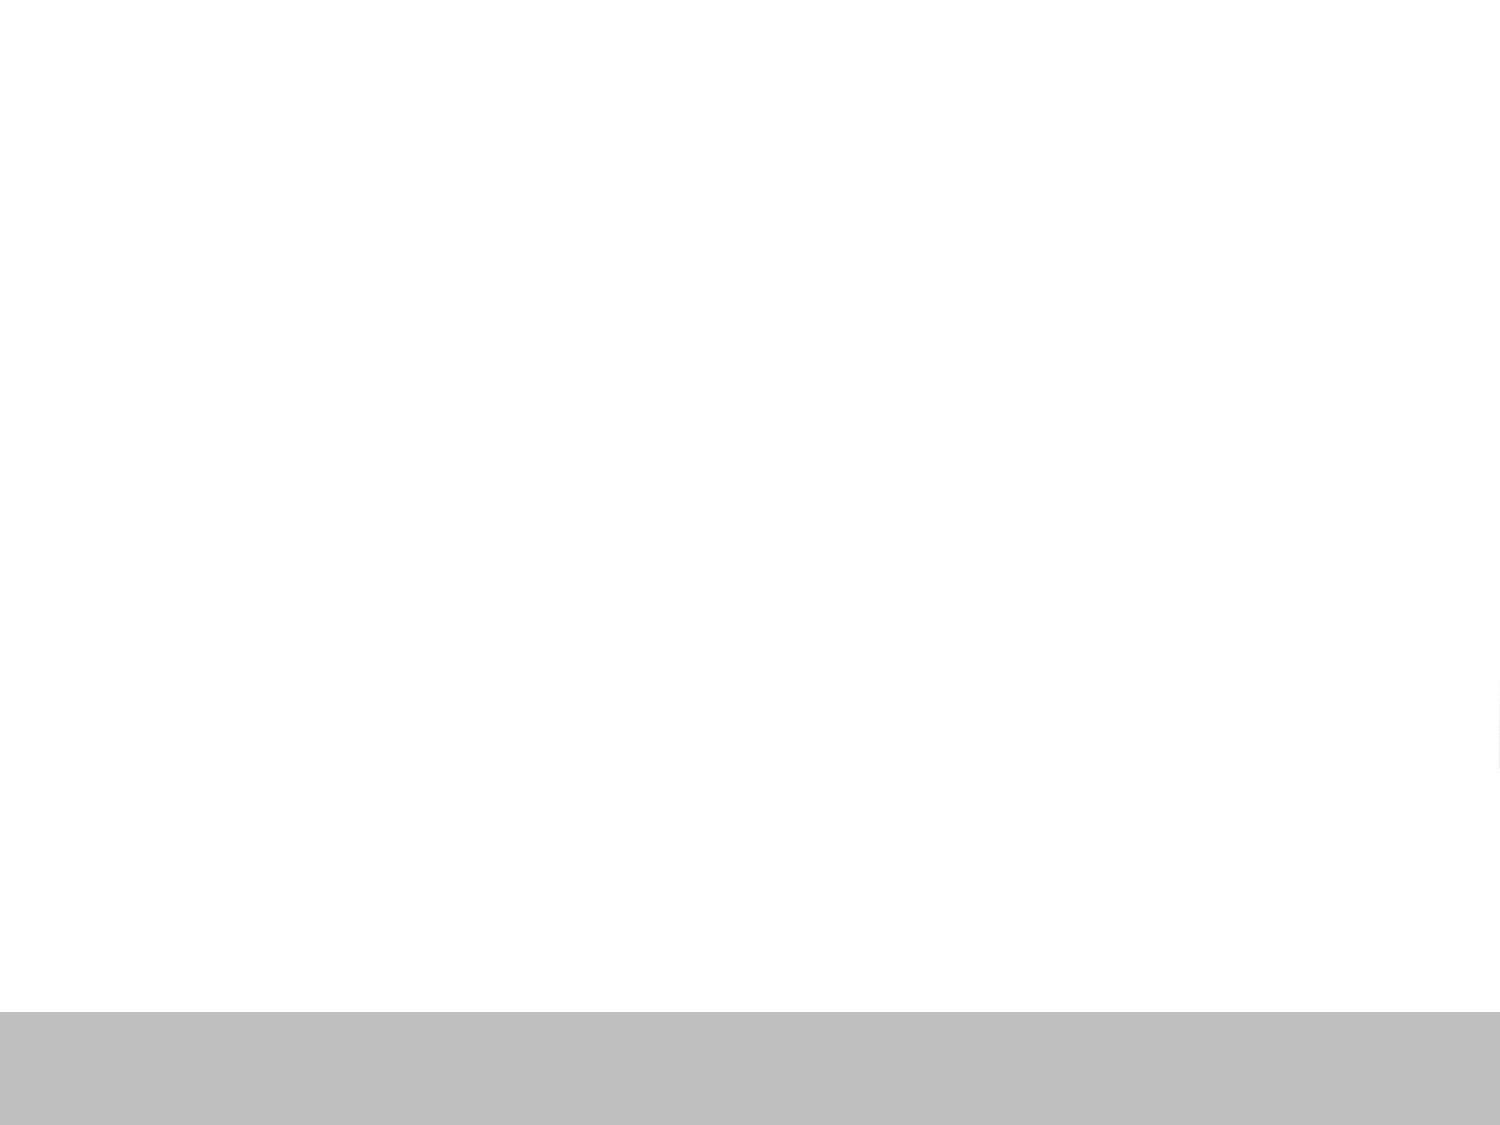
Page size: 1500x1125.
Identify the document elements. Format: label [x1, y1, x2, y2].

text_box [0, 0, 1500, 1013]
